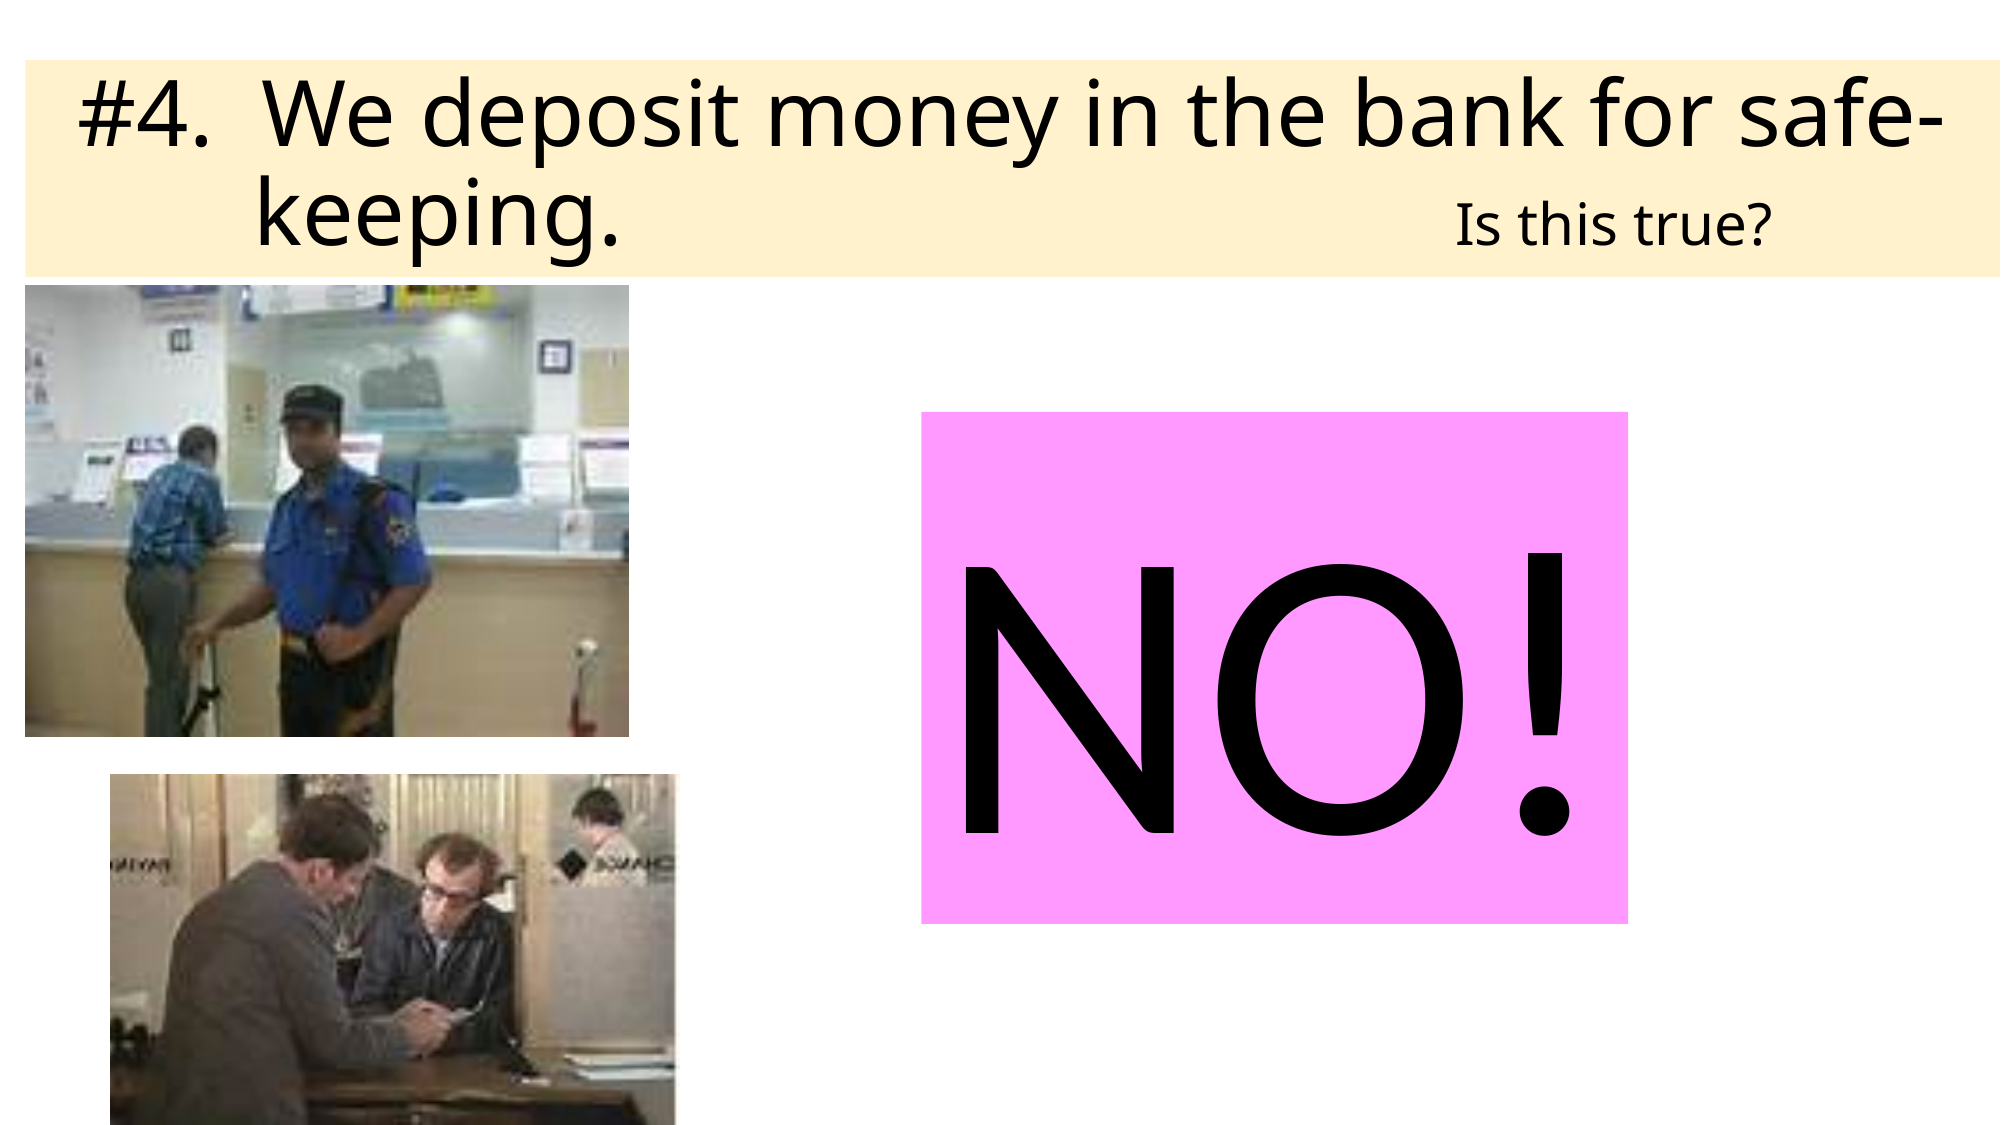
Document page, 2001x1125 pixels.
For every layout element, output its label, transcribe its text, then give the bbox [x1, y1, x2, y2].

picture [25, 285, 629, 737]
text_box NO! [921, 411, 1629, 924]
text_box #4. We deposit money in the bank for safe-keeping. Is this true? [25, 59, 2000, 278]
picture [110, 774, 680, 1125]
